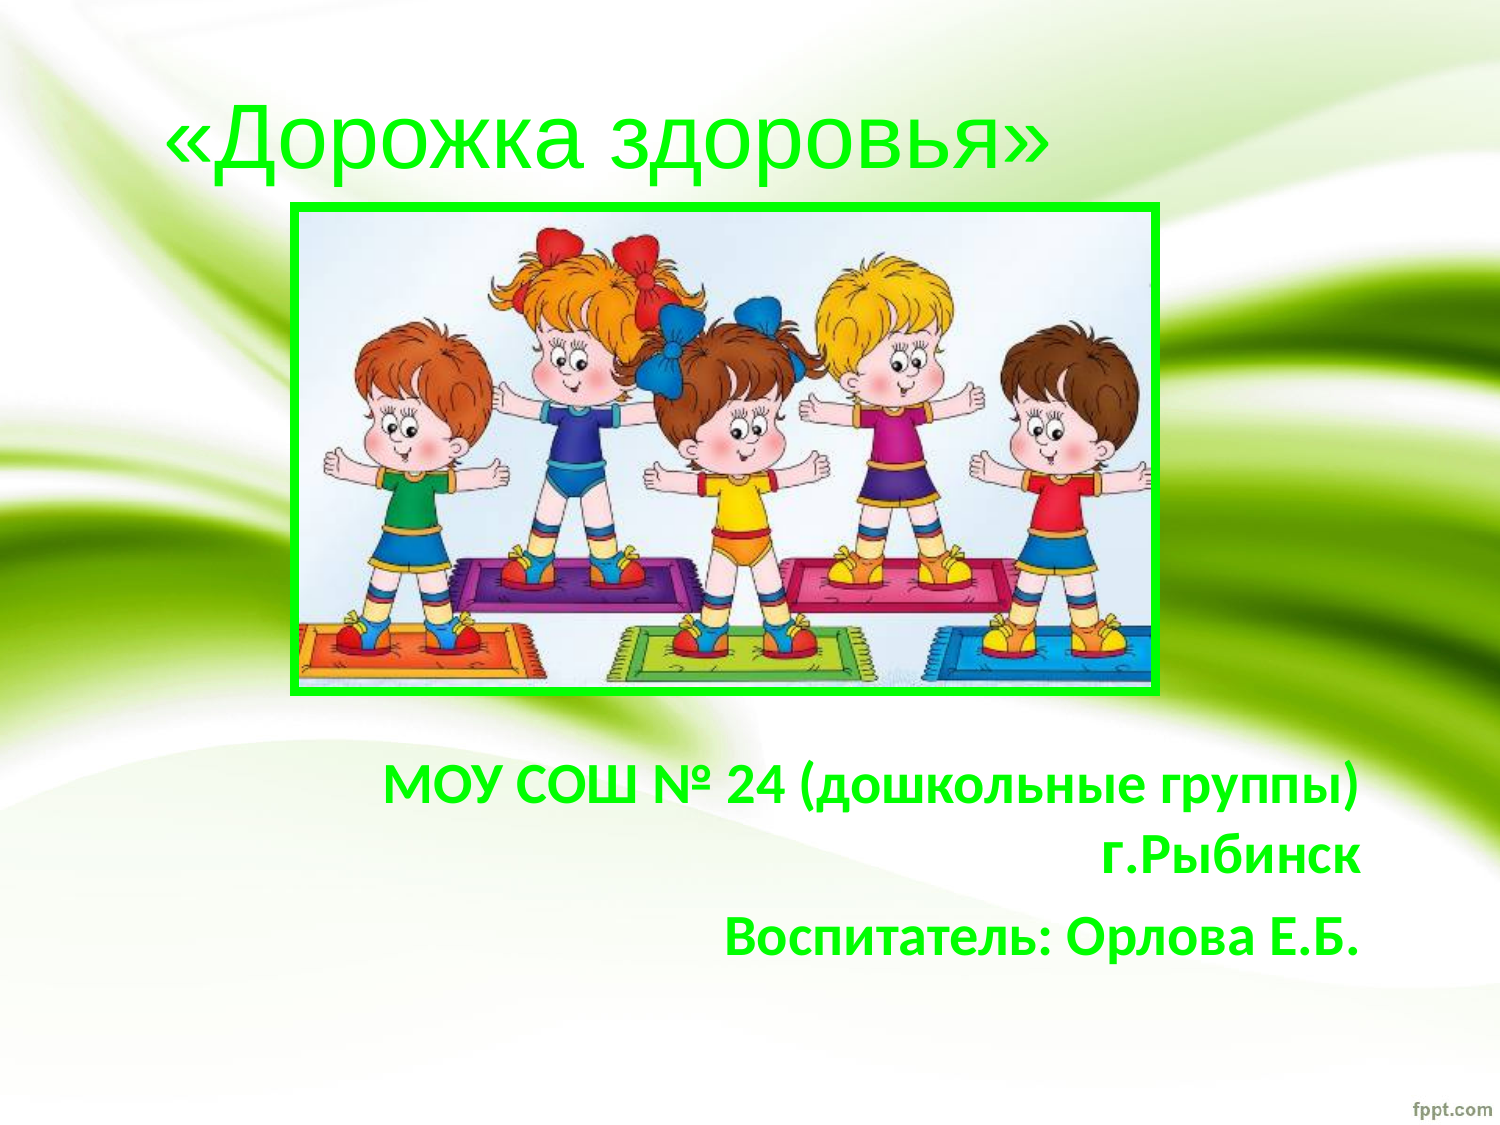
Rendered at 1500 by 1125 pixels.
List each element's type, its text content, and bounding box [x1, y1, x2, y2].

picture [0, 0, 1500, 1125]
title «Дорожка здоровья» [148, 61, 1352, 203]
subtitle МОУ СОШ № 24 (дошкольные группы) г.Рыбинск Воспитатель: Орлова Е.Б. [123, 737, 1377, 989]
